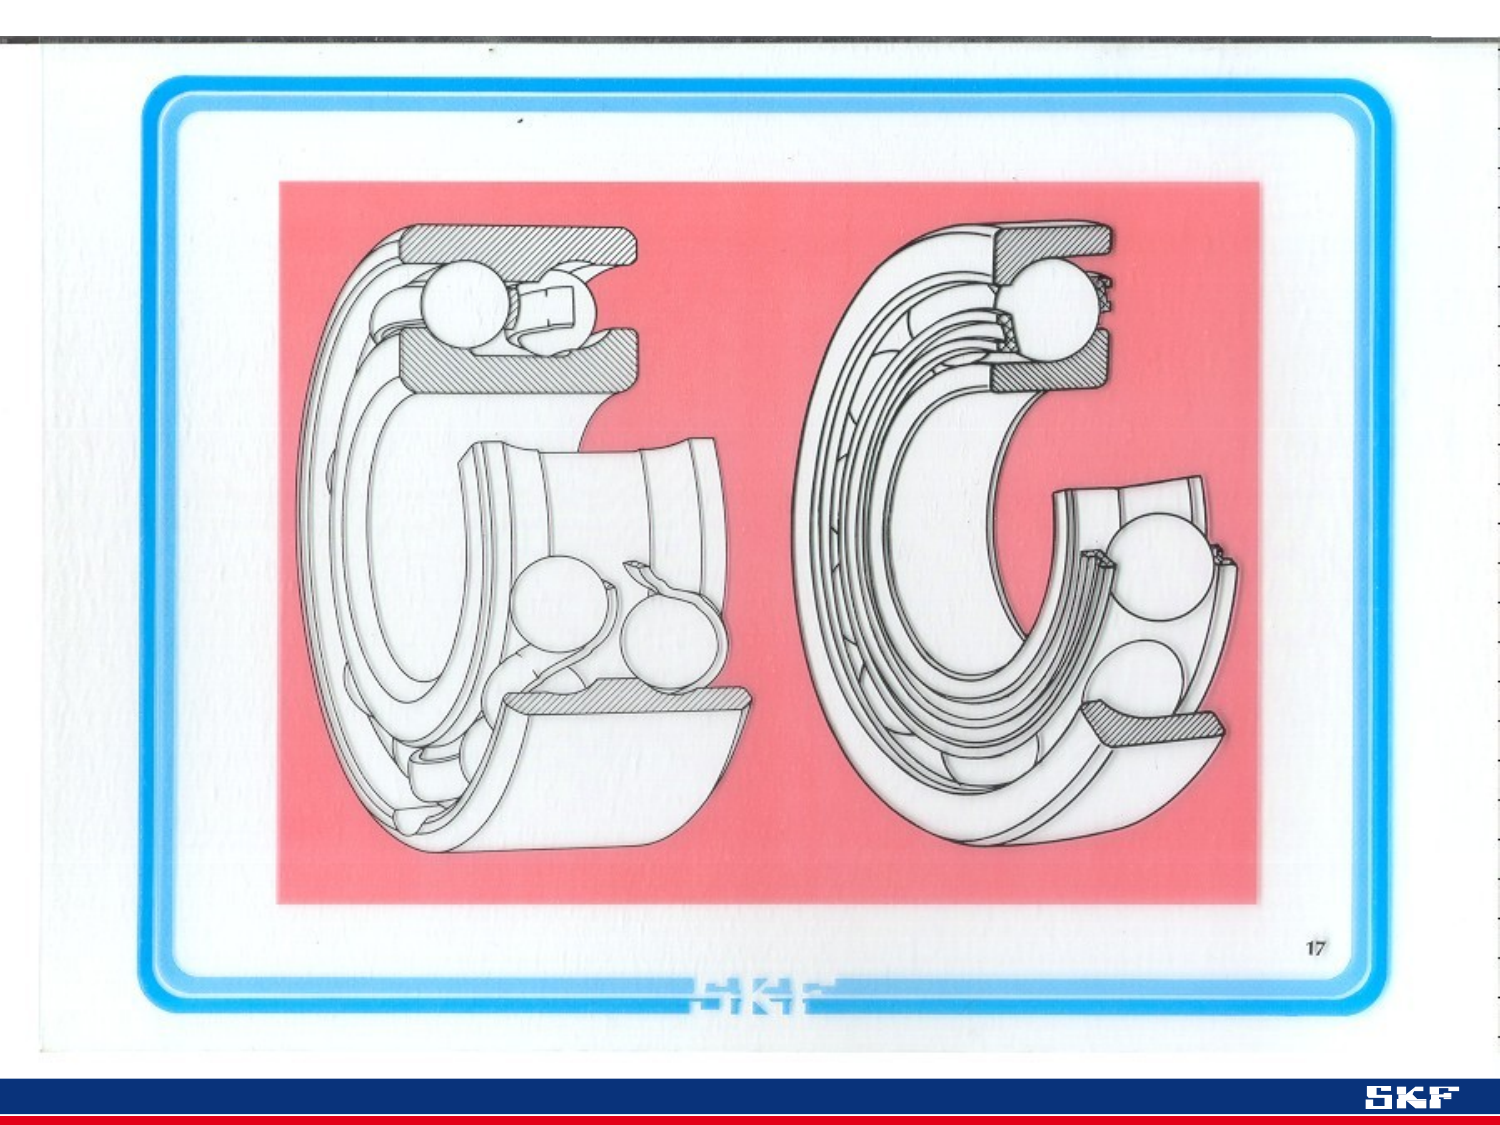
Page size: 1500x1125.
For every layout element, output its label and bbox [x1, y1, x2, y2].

text_box [1396, 1086, 1427, 1109]
text_box [0, 36, 1500, 1076]
text_box [0, 1078, 1500, 1115]
text_box [1365, 1086, 1392, 1109]
text_box [1429, 1086, 1460, 1109]
